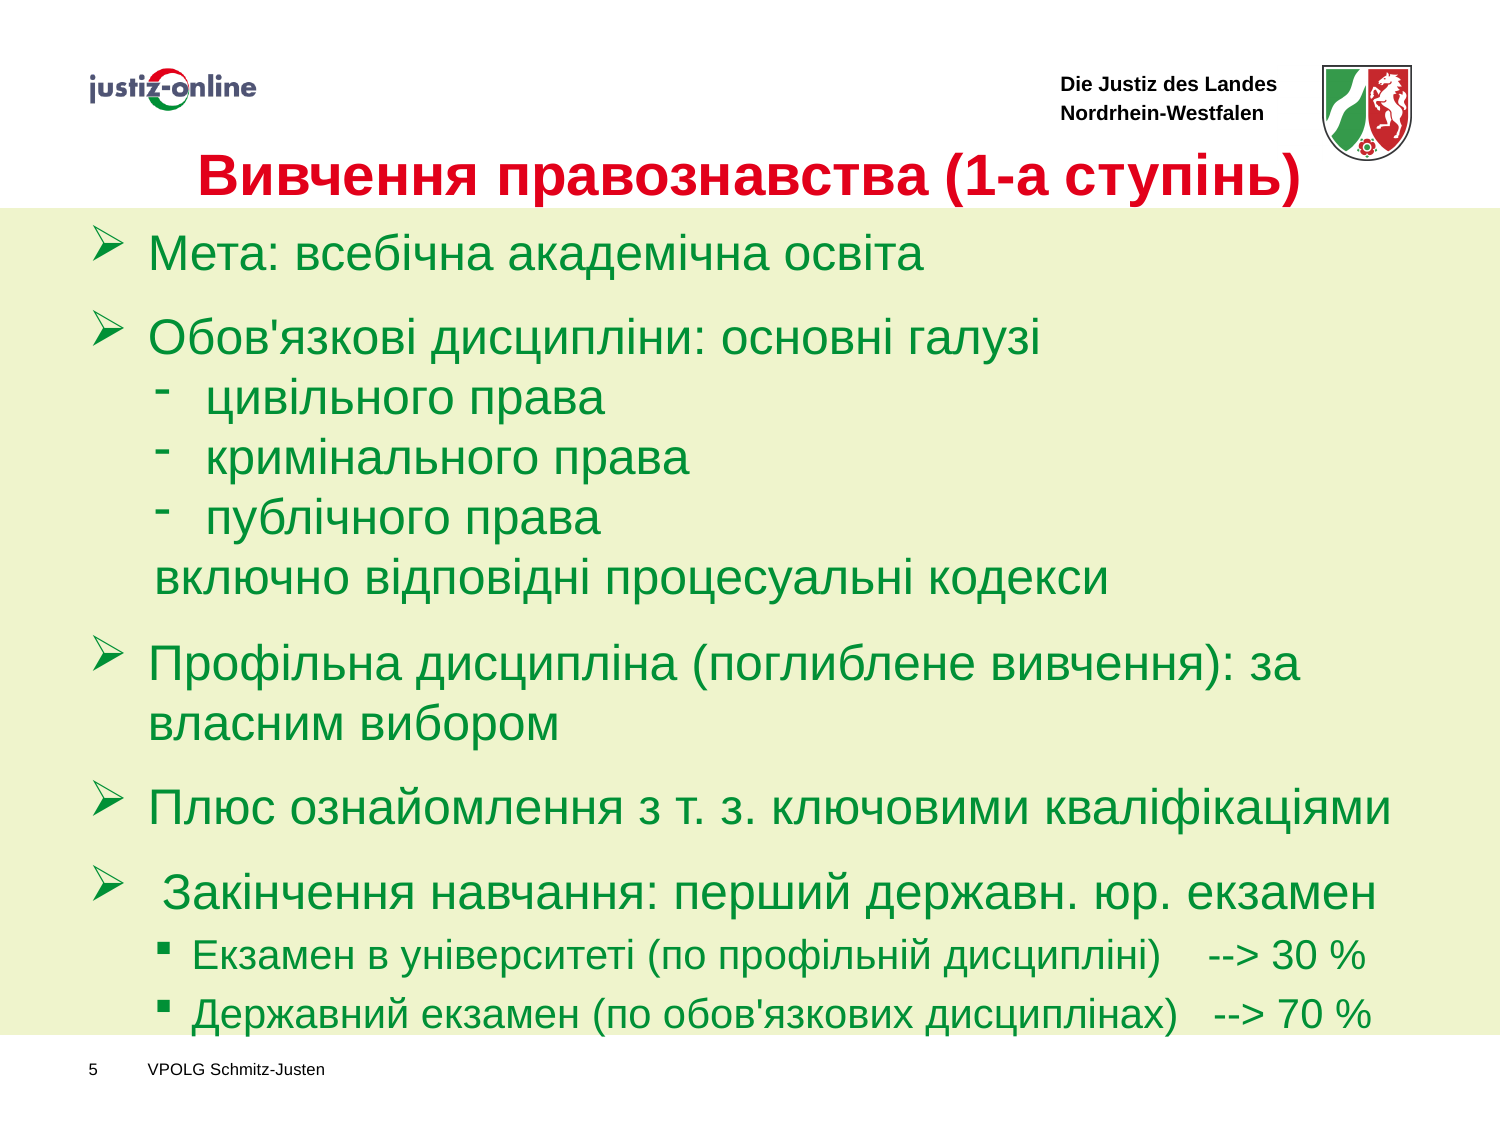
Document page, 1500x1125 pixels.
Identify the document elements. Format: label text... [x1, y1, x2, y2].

footer VPOLG Schmitz-Justen [147, 1058, 491, 1115]
slide_number 5 [88, 1058, 137, 1115]
title Вивчення правознавства (1-а ступінь) [88, 136, 1412, 219]
picture [88, 66, 257, 112]
list Мета: всебічна академічна освіта Обов'язкові дисципліни: основні галузі цивільного права кримінального права публічного права включно відповідні процесуальні кодекси Профільна дисципліна (поглиблене вивчення): за власним вибором Плюс ознайомлення з т. з. ключовими кваліфікаціями Закінчення навчання: перший державн. юр. екзамен Екзамен в університеті (по профільній дисципліні) --> 30 % Державний екзамен (по обов'язкових дисциплінах) --> 70 % [88, 219, 1412, 1036]
picture [1277, 65, 1412, 136]
